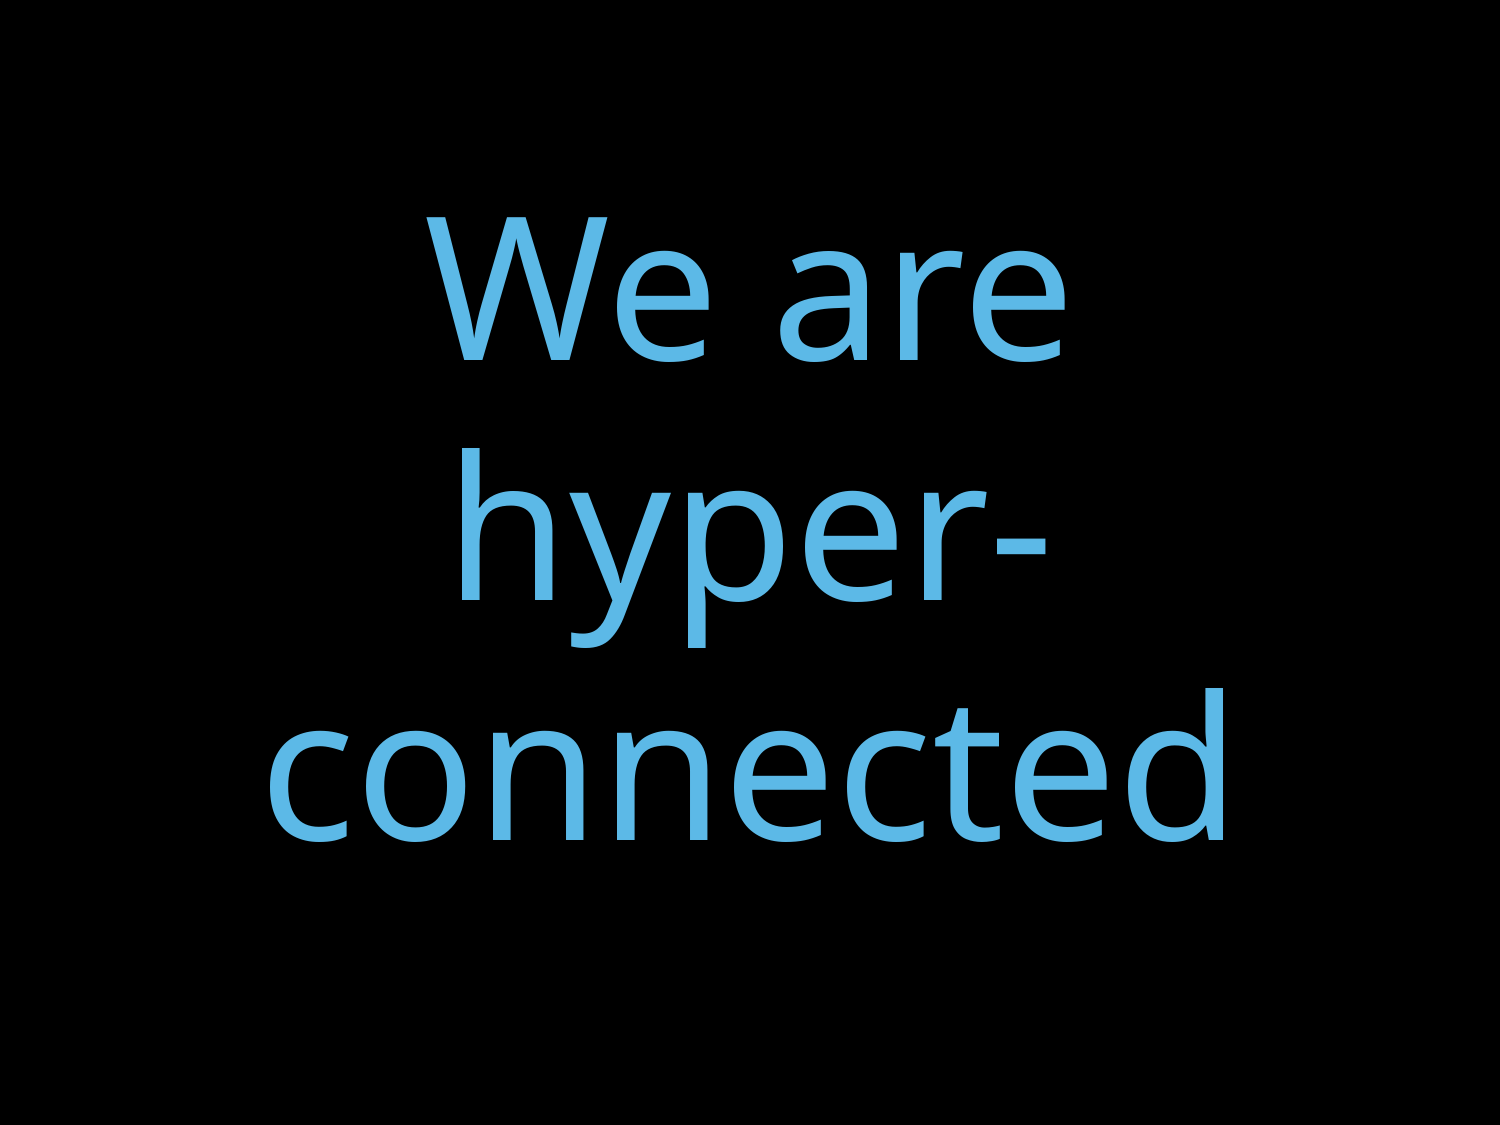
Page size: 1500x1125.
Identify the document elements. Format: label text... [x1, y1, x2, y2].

title We are hyper-connected [112, 602, 1388, 888]
